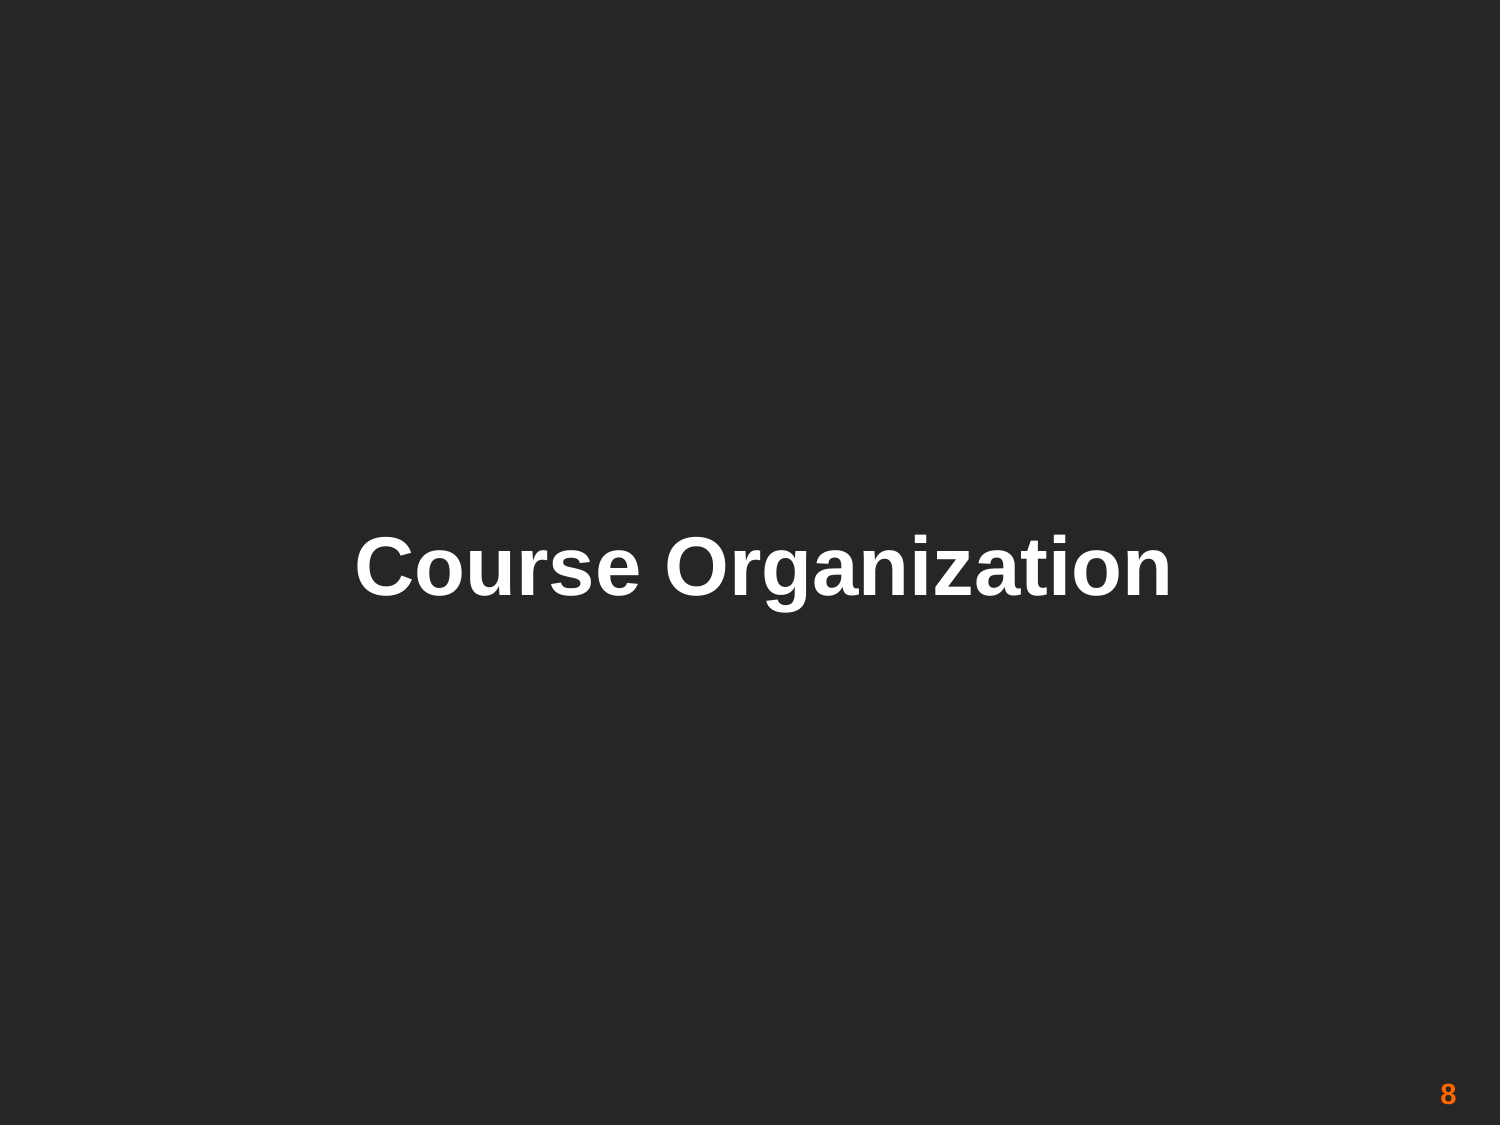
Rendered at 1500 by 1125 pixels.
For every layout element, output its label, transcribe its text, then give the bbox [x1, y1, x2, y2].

title Course Organization [126, 466, 1402, 659]
slide_number 8 [1112, 1074, 1463, 1110]
